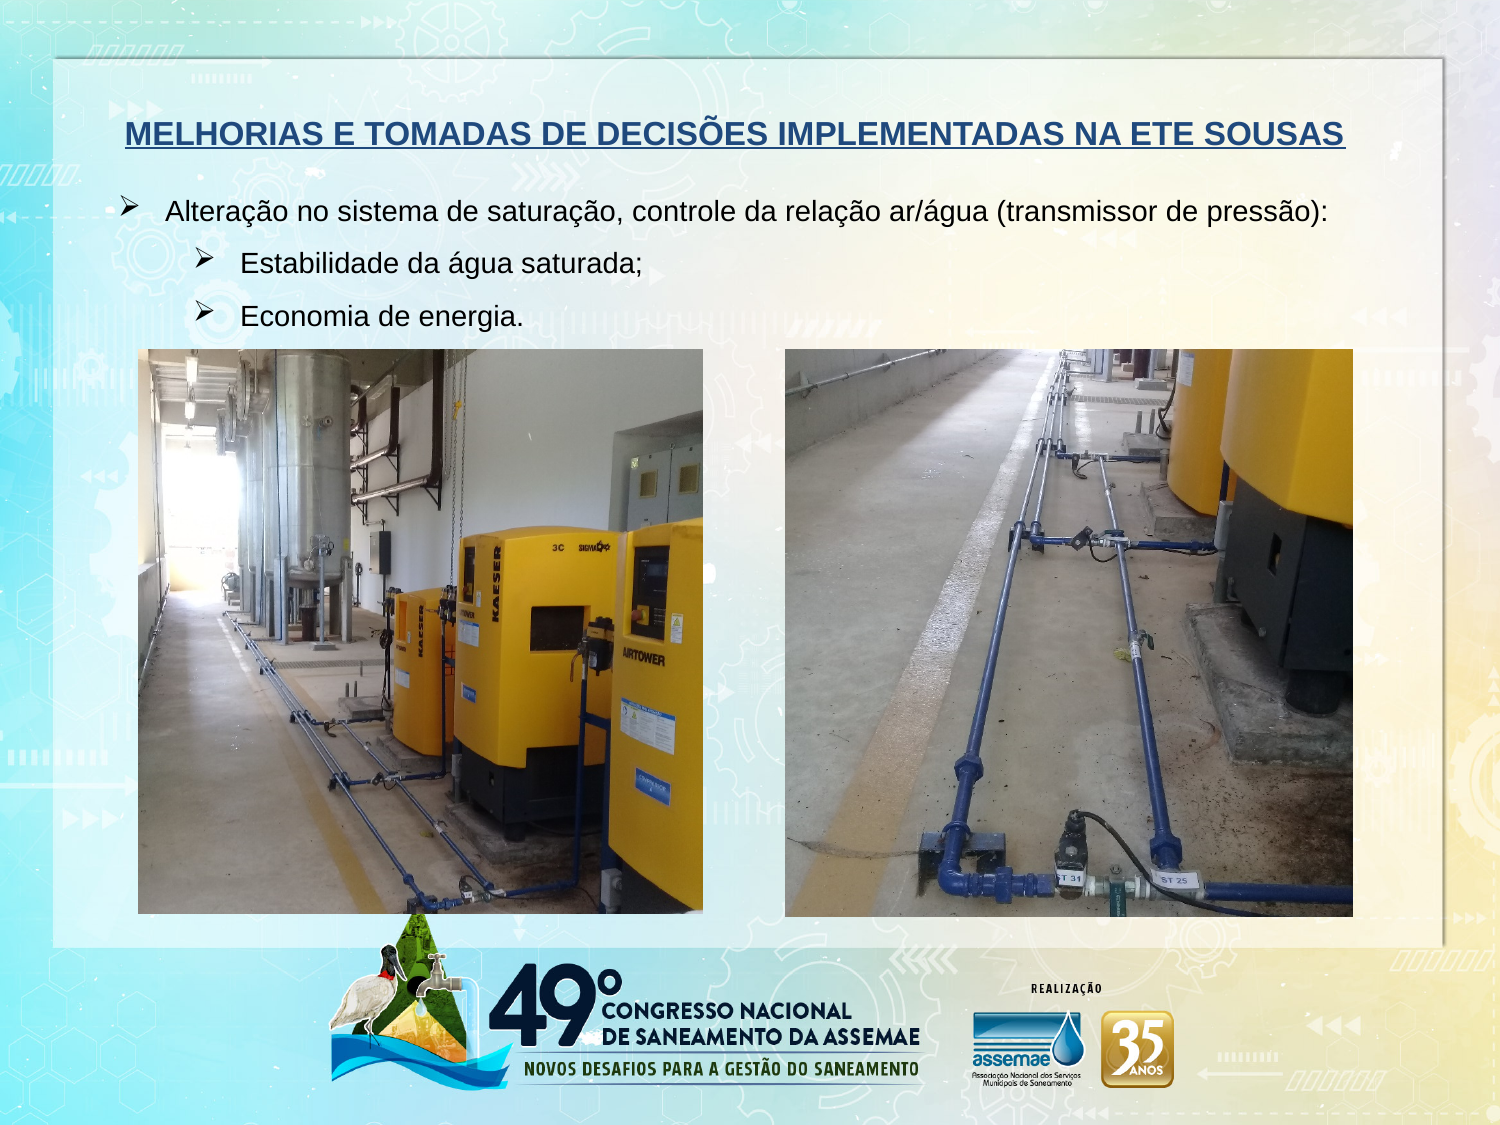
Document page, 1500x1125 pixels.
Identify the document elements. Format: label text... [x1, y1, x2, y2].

text_box MELHORIAS E TOMADAS DE DECISÕES IMPLEMENTADAS NA ETE SOUSAS Alteração no sistema de saturação, controle da relação ar/água (transmissor de pressão): Estabilidade da água saturada; Economia de energia. [103, 84, 1368, 400]
picture [0, 0, 1500, 1125]
